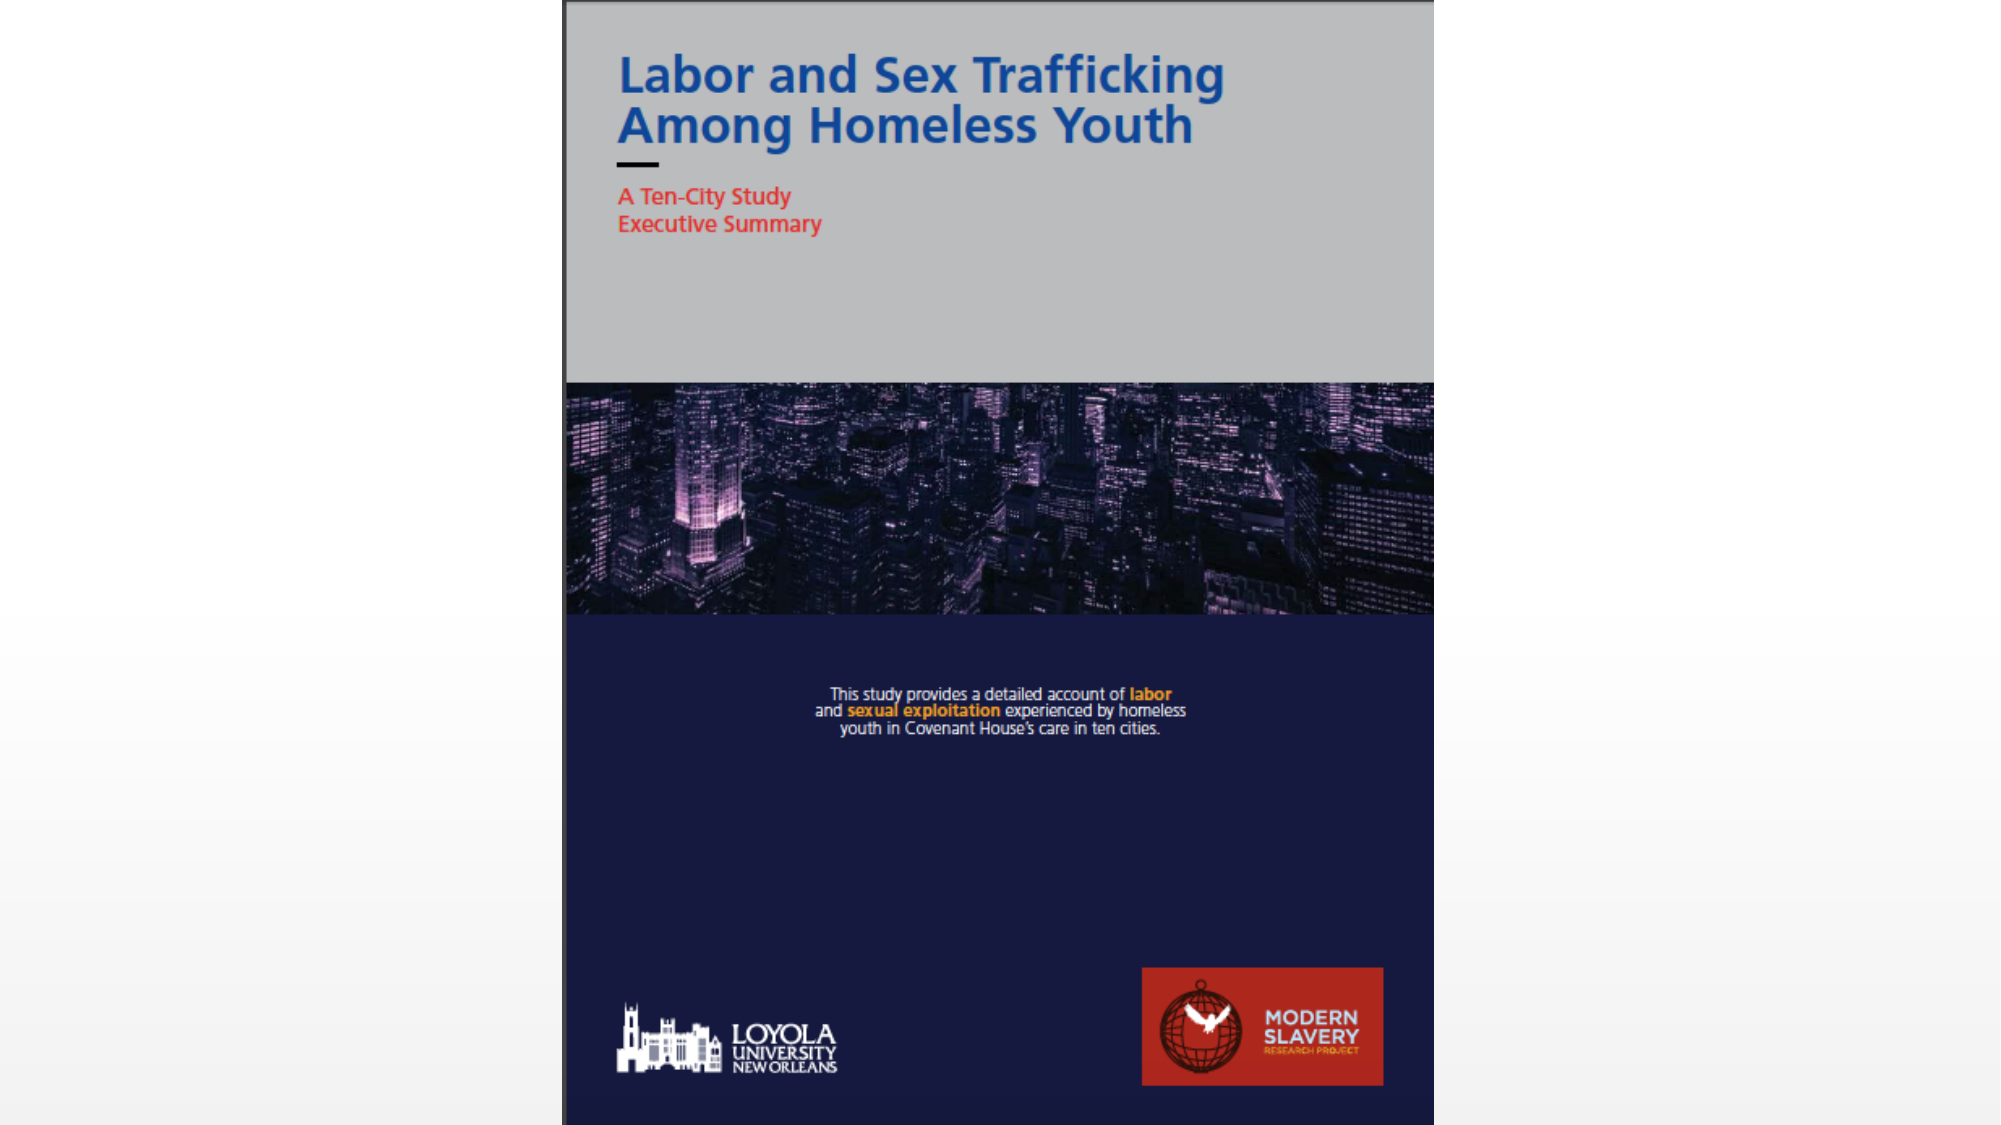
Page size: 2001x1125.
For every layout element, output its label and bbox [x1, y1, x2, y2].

picture [562, 0, 1434, 1125]
